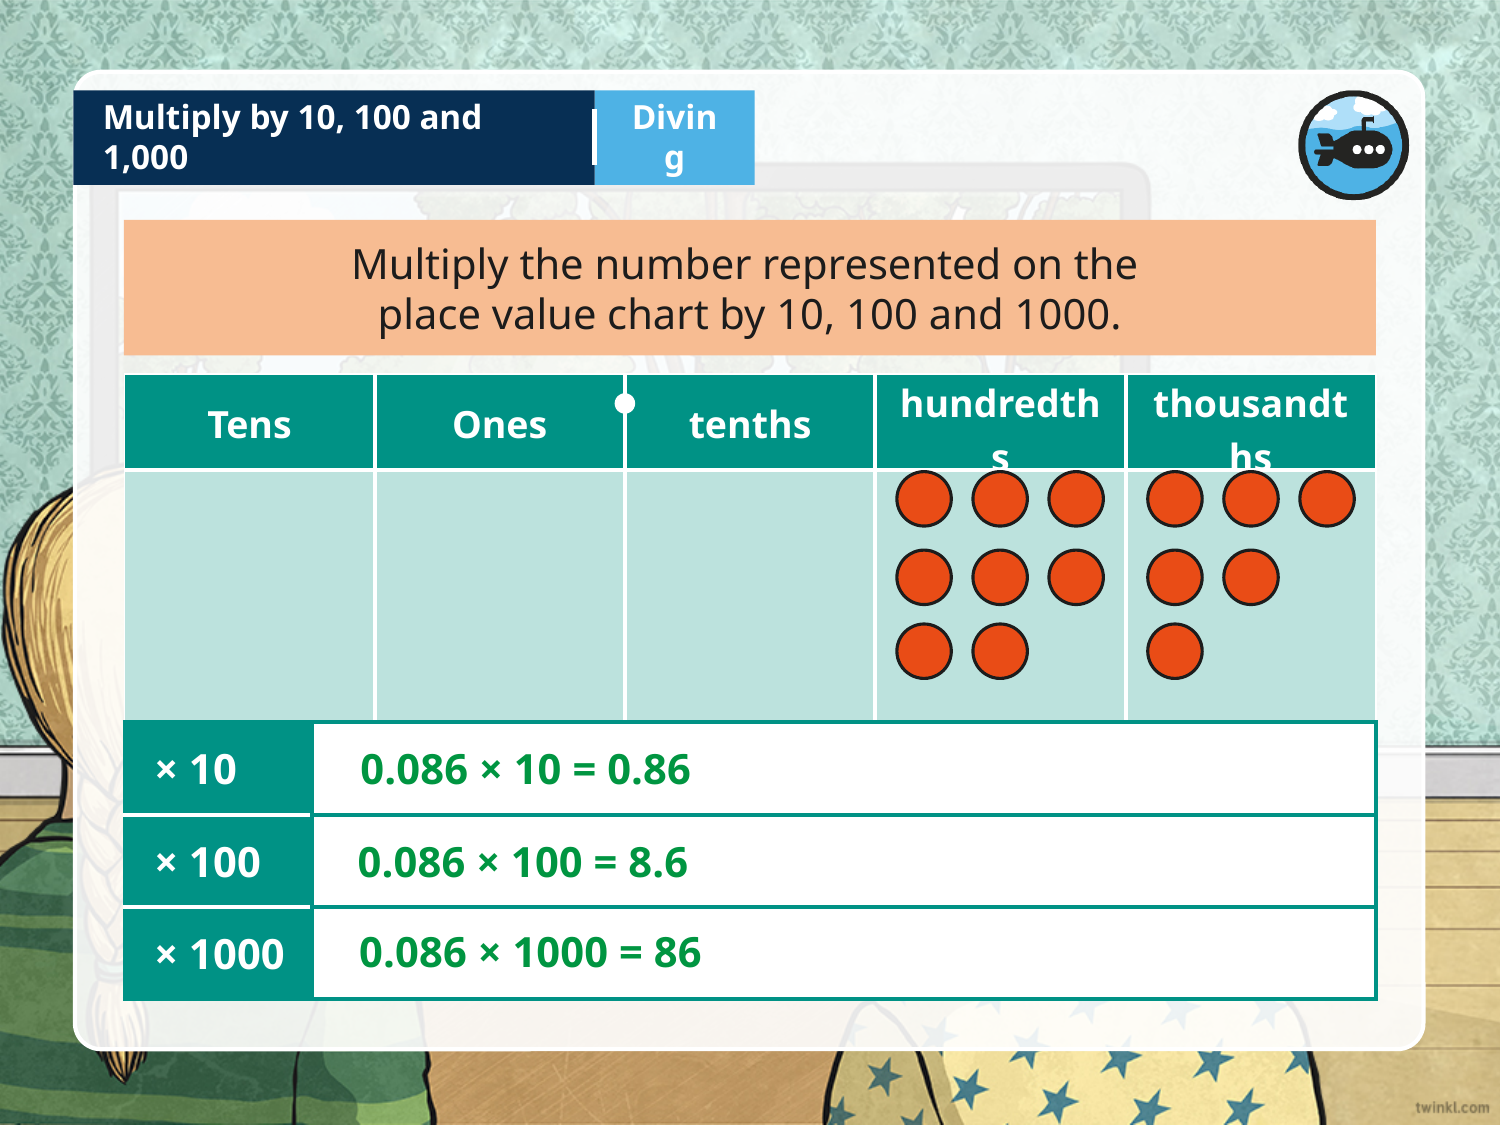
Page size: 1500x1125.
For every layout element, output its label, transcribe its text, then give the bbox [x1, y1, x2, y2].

table_cell × 100 [127, 817, 310, 905]
text_box 0.086 × 100 = 8.6 [322, 828, 715, 893]
table_header Tens [125, 375, 373, 468]
table_header Ones [377, 375, 623, 468]
text_box [971, 622, 1029, 680]
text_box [1147, 471, 1355, 679]
table_header tenths [627, 375, 873, 468]
table_cell [377, 472, 623, 720]
table_cell [627, 472, 873, 720]
table_cell × 1000 [127, 909, 310, 997]
text_box [613, 392, 637, 415]
table_header hundredths [877, 375, 1124, 468]
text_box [896, 471, 1104, 605]
table_cell [125, 472, 373, 720]
text_box Multiply the number represented on the place value chart by 10, 100 and 1000. [123, 219, 1376, 356]
table_cell [314, 909, 1374, 997]
text_box [895, 622, 953, 680]
picture [0, 0, 1500, 1125]
table_header × 10 [127, 724, 310, 813]
table_header thousandths [1128, 375, 1375, 468]
table_cell [877, 472, 1124, 720]
text_box Diving [595, 90, 755, 185]
table_cell [314, 817, 1374, 905]
text_box 0.086 × 10 = 0.86 [324, 735, 718, 801]
text_box Multiply by 10, 100 and 1,000 [73, 90, 595, 185]
table_header [314, 724, 1374, 813]
table_cell [1128, 472, 1375, 720]
text_box 0.086 × 1000 = 86 [323, 918, 728, 984]
